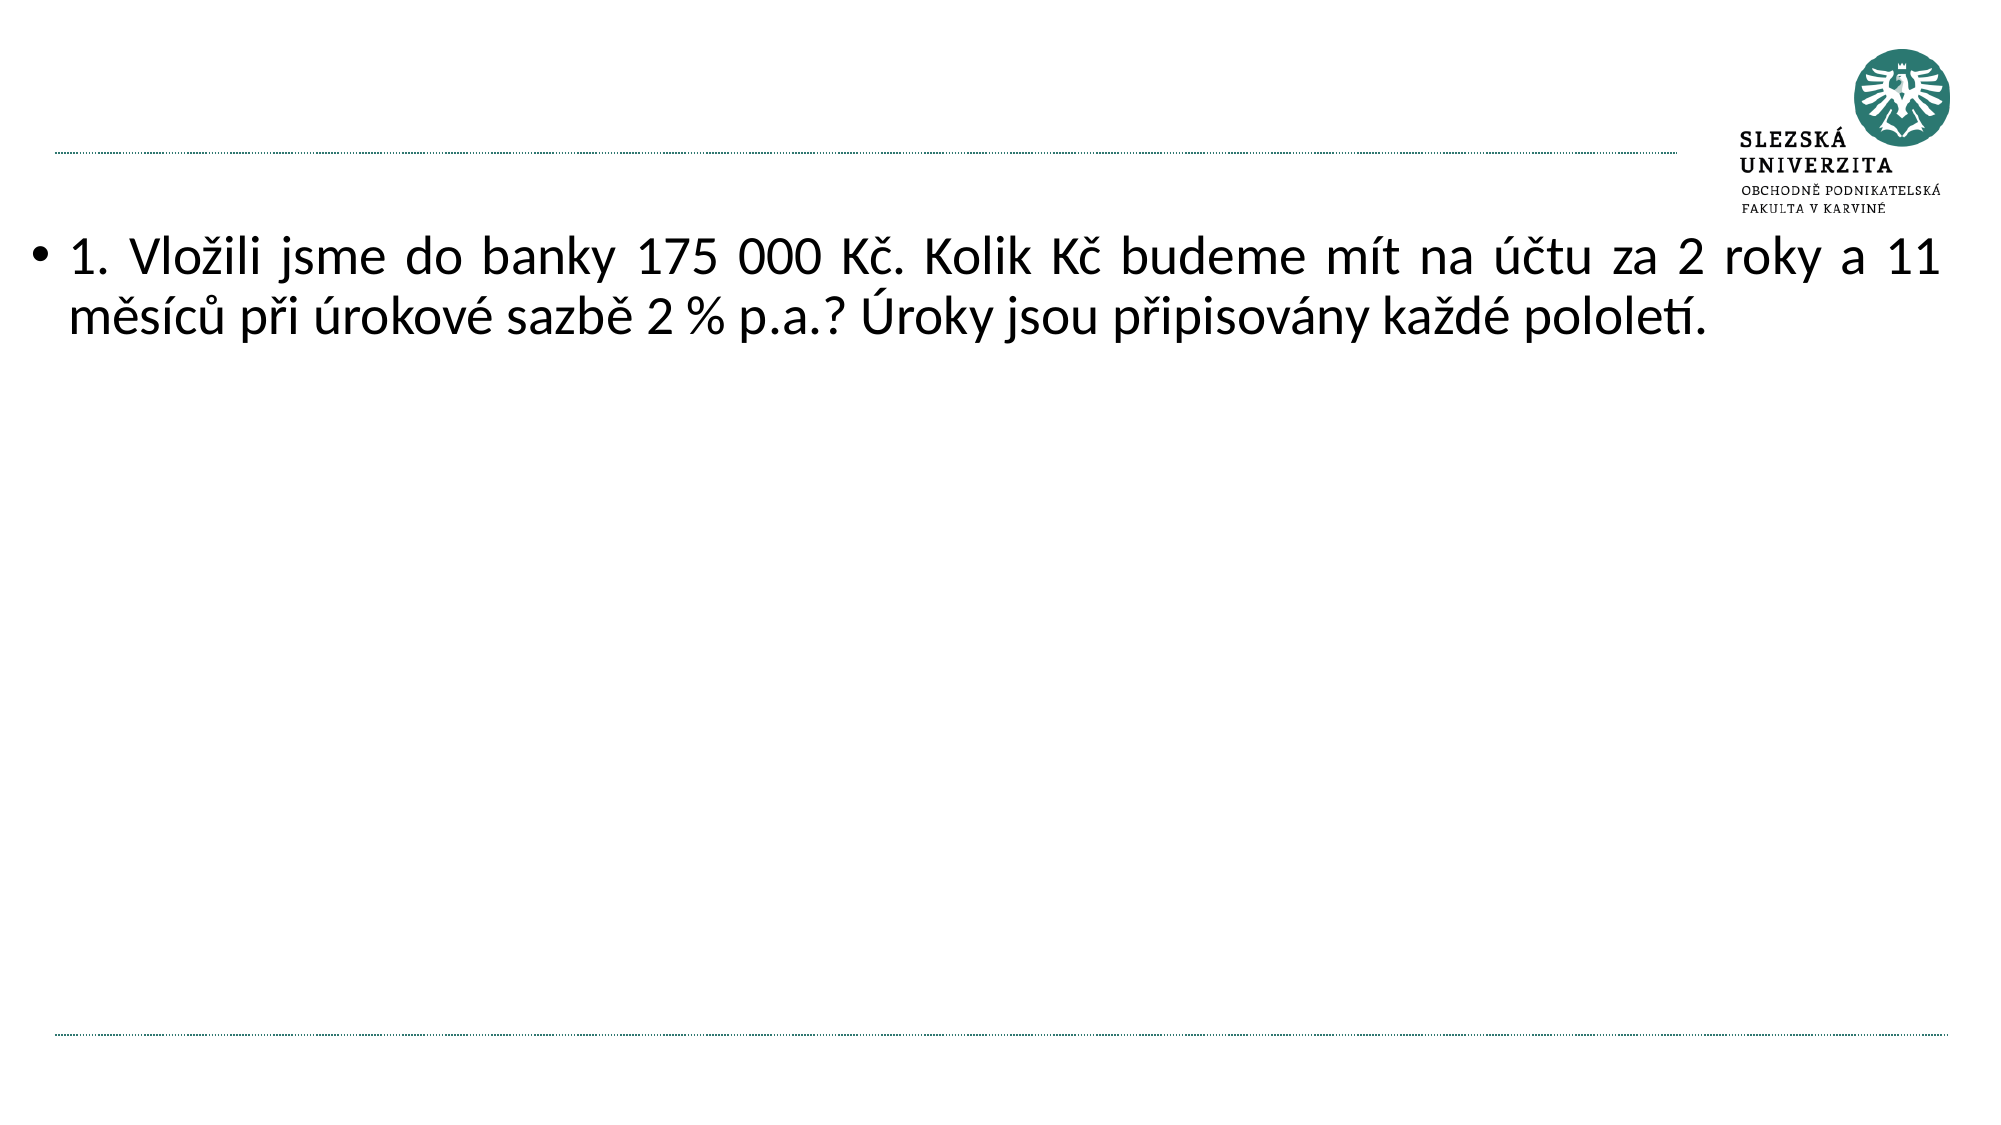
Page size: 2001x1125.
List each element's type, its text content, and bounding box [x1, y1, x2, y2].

picture [1740, 49, 1950, 213]
list 1. Vložili jsme do banky 175 000 Kč. Kolik Kč budeme mít na účtu za 2 roky a 11 měsíců při úrokové sazbě 2 % p.a.? Úroky jsou připisovány každé pololetí. [15, 219, 1961, 1098]
